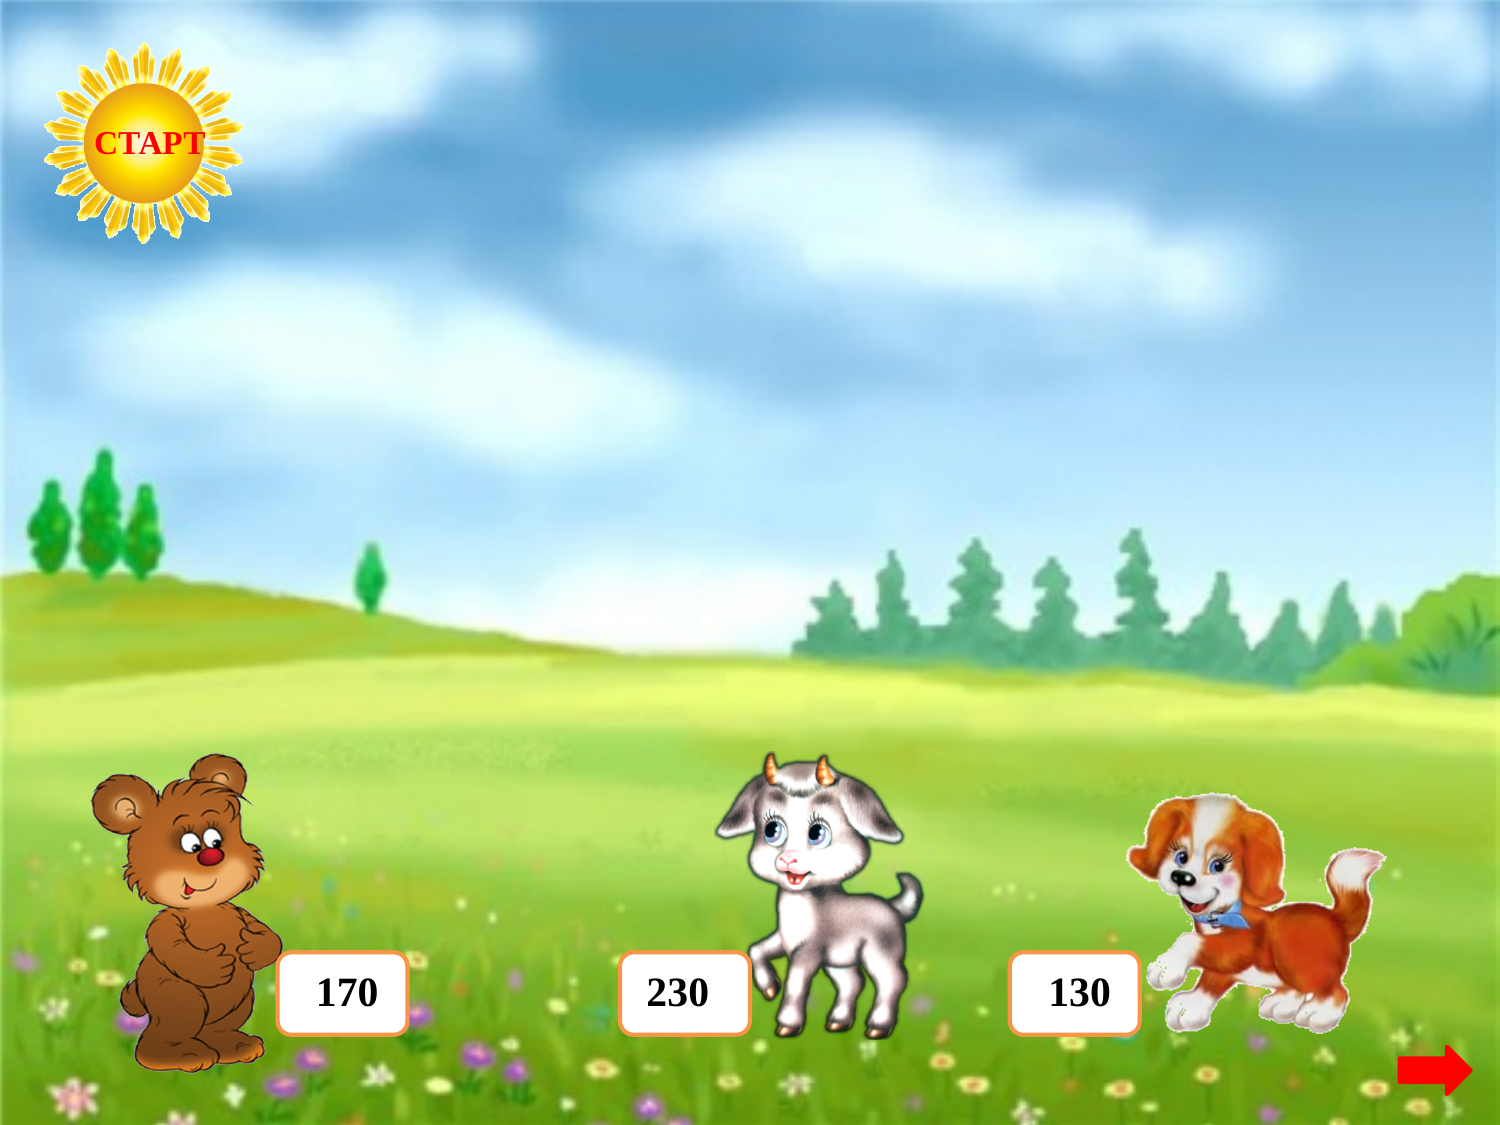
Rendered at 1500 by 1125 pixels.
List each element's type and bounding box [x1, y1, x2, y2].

text_box [44, 42, 243, 244]
text_box [619, 751, 928, 1041]
text_box [88, 751, 408, 1075]
text_box [1009, 779, 1389, 1053]
picture [0, 0, 1500, 1125]
